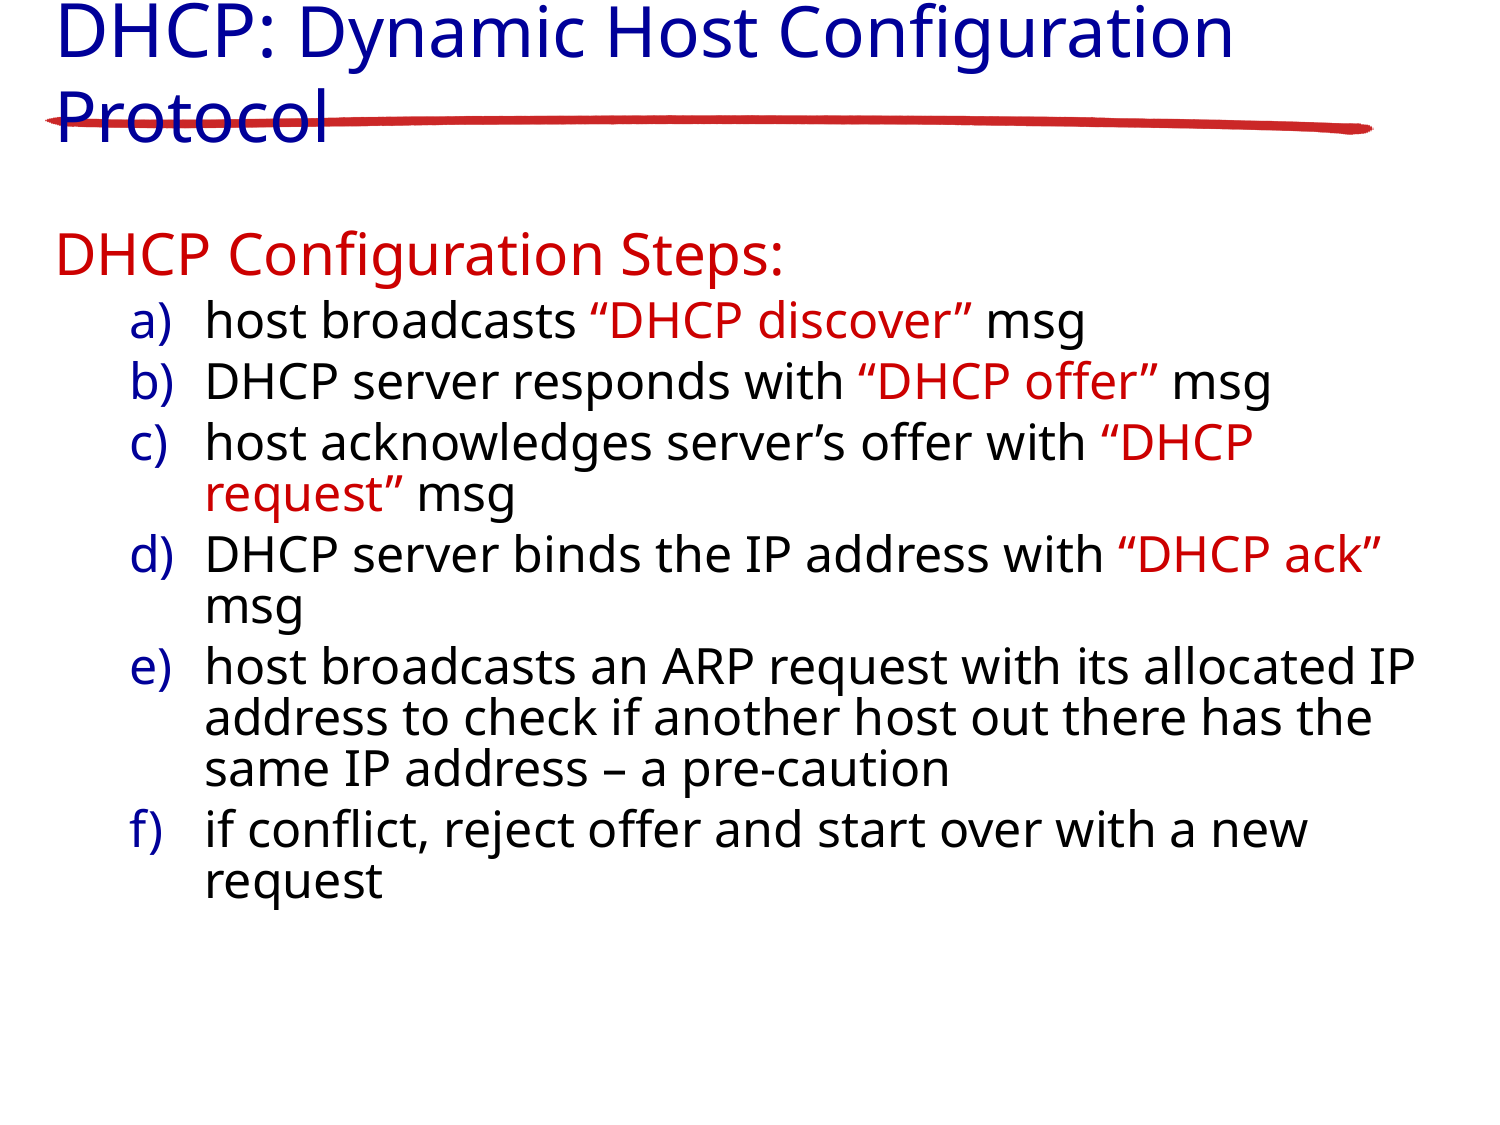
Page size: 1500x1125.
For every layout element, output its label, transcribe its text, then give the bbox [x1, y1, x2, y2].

title DHCP: Dynamic Host Configuration Protocol [39, 0, 1487, 140]
list DHCP Configuration Steps: host broadcasts “DHCP discover” msg DHCP server responds with “DHCP offer” msg host acknowledges server’s offer with “DHCP request” msg DHCP server binds the IP address with “DHCP ack” msg host broadcasts an ARP request with its allocated IP address to check if another host out there has the same IP address – a pre-caution if conflict, reject offer and start over with a new request [39, 139, 1456, 1088]
picture [38, 110, 1390, 140]
